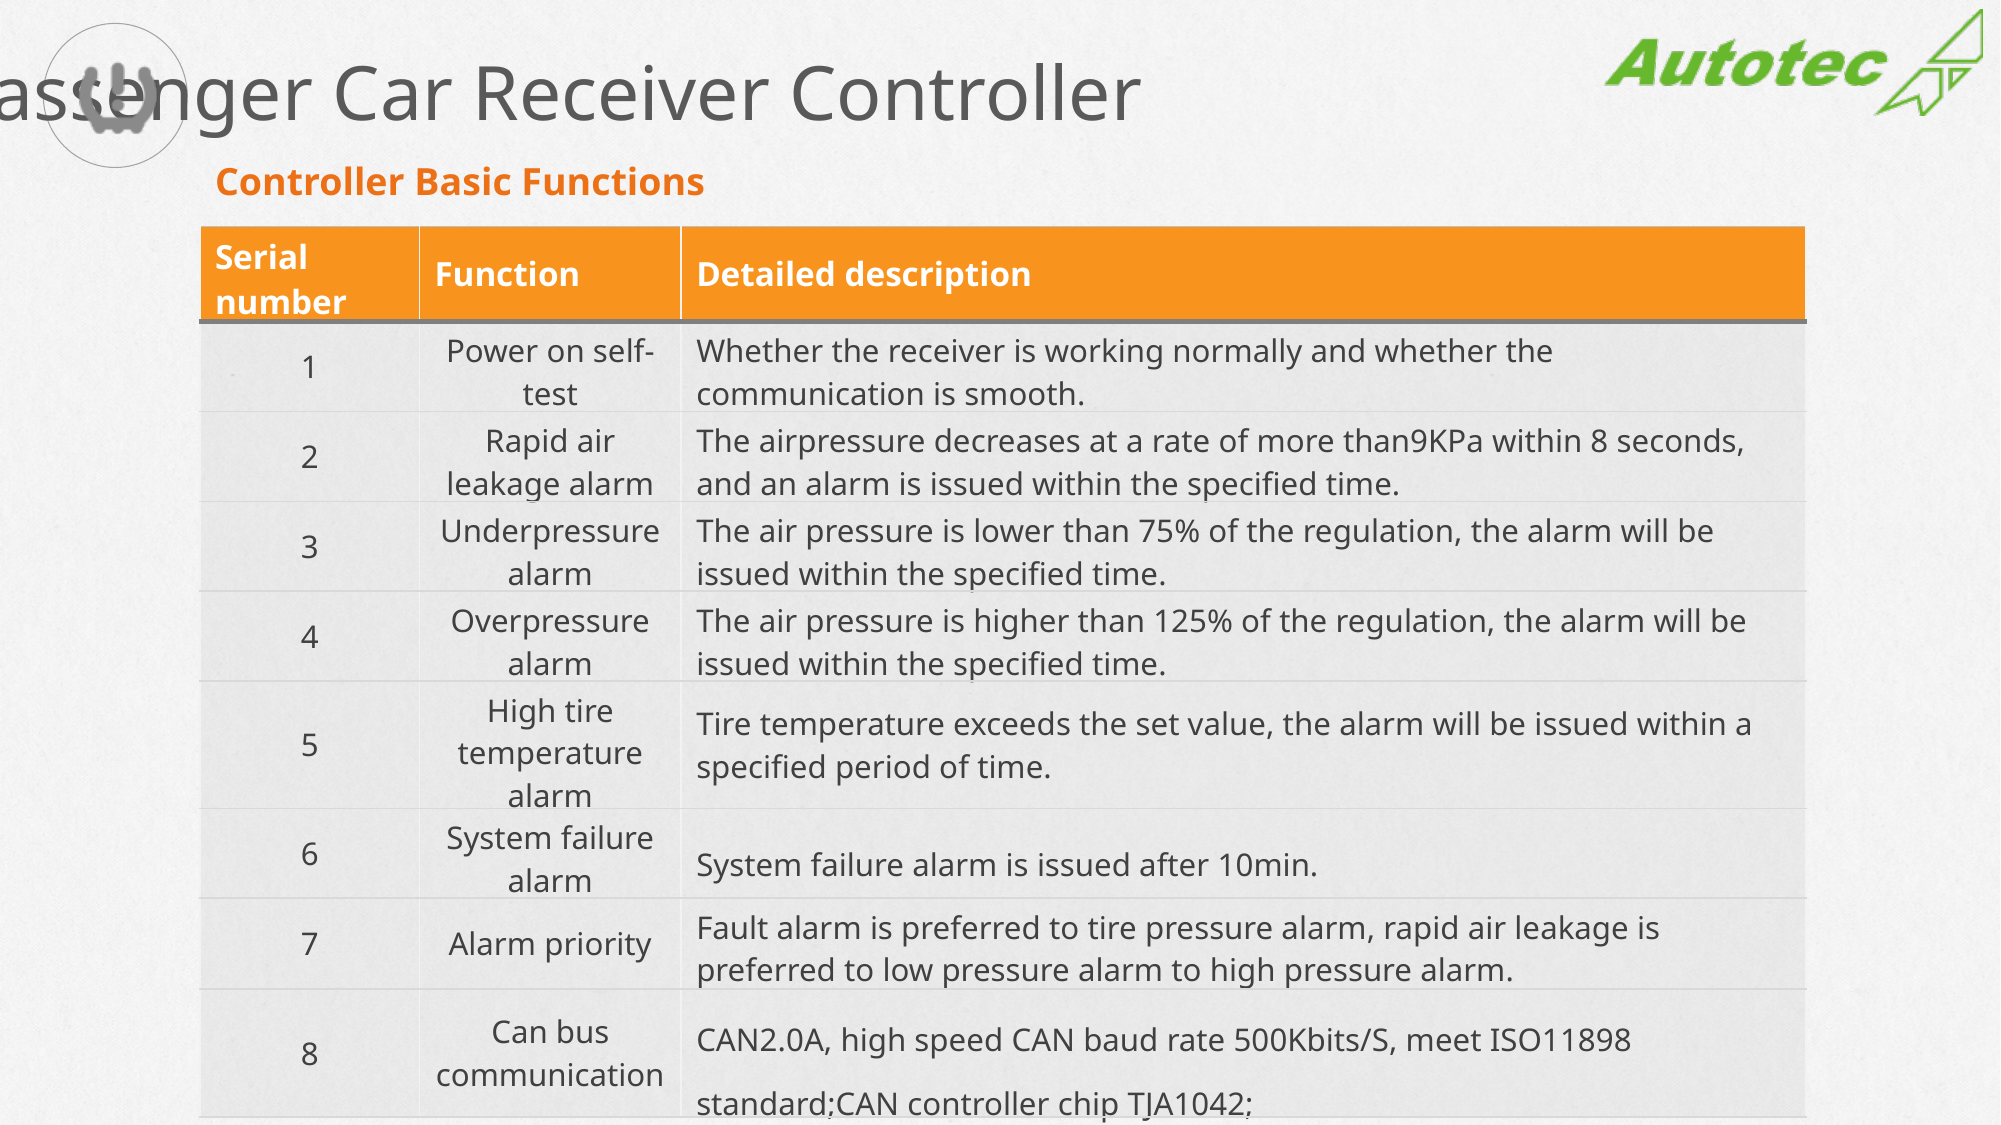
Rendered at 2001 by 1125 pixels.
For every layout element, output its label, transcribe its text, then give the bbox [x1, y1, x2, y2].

table_cell 8 [201, 990, 419, 1116]
text_box [61, 143, 170, 168]
text_box [73, 23, 158, 37]
table_cell Fault alarm is preferred to tire pressure alarm, rapid air leakage is preferred to low pressure alarm to high pressure alarm. [682, 899, 1805, 988]
table_cell Whether the receiver is working normally and whether the communication is smooth. [682, 324, 1805, 411]
table_cell Overpressure alarm [420, 592, 680, 680]
table_cell The air pressure is lower than 75% of the regulation, the alarm will be issued within the specified time. [682, 502, 1805, 590]
table_cell The air pressure is higher than 125% of the regulation, the alarm will be issued within the specified time. [682, 592, 1805, 680]
table_cell 7 [201, 899, 419, 988]
table_cell 2 [201, 412, 419, 501]
table_cell 3 [201, 502, 419, 590]
table_cell Rapid air leakage alarm [420, 412, 680, 501]
table_cell The airpressure decreases at a rate of more than9KPa within 8 seconds, and an alarm is issued within the specified time. [682, 412, 1805, 501]
table_header Function [420, 227, 680, 319]
table_cell 1 [201, 324, 419, 411]
table_cell 6 [201, 809, 419, 897]
table_cell Alarm priority [420, 899, 680, 988]
table_cell 5 [201, 682, 419, 808]
table_cell 4 [201, 592, 419, 680]
table_cell System failure alarm is issued after 10min. [682, 809, 1805, 897]
table_header Serial number [201, 227, 419, 319]
text_box Controller Basic Functions [199, 127, 1424, 211]
table_header Detailed description [682, 227, 1805, 319]
table_cell System failure alarm [420, 809, 680, 897]
table_cell High tire temperature alarm [420, 682, 680, 808]
table_cell Tire temperature exceeds the set value, the alarm will be issued within a specified period of time. [682, 682, 1805, 808]
picture [0, 0, 2001, 1125]
table_cell CAN2.0A, high speed CAN baud rate 500Kbits/S, meet ISO11898 standard;CAN controller chip TJA1042; [682, 990, 1805, 1116]
table_cell Can bus communication [420, 990, 680, 1116]
table_cell Underpressure alarm [420, 502, 680, 590]
text_box Passenger Car Receiver Controller [0, 37, 1159, 143]
table_cell Power on self-test [420, 324, 680, 411]
